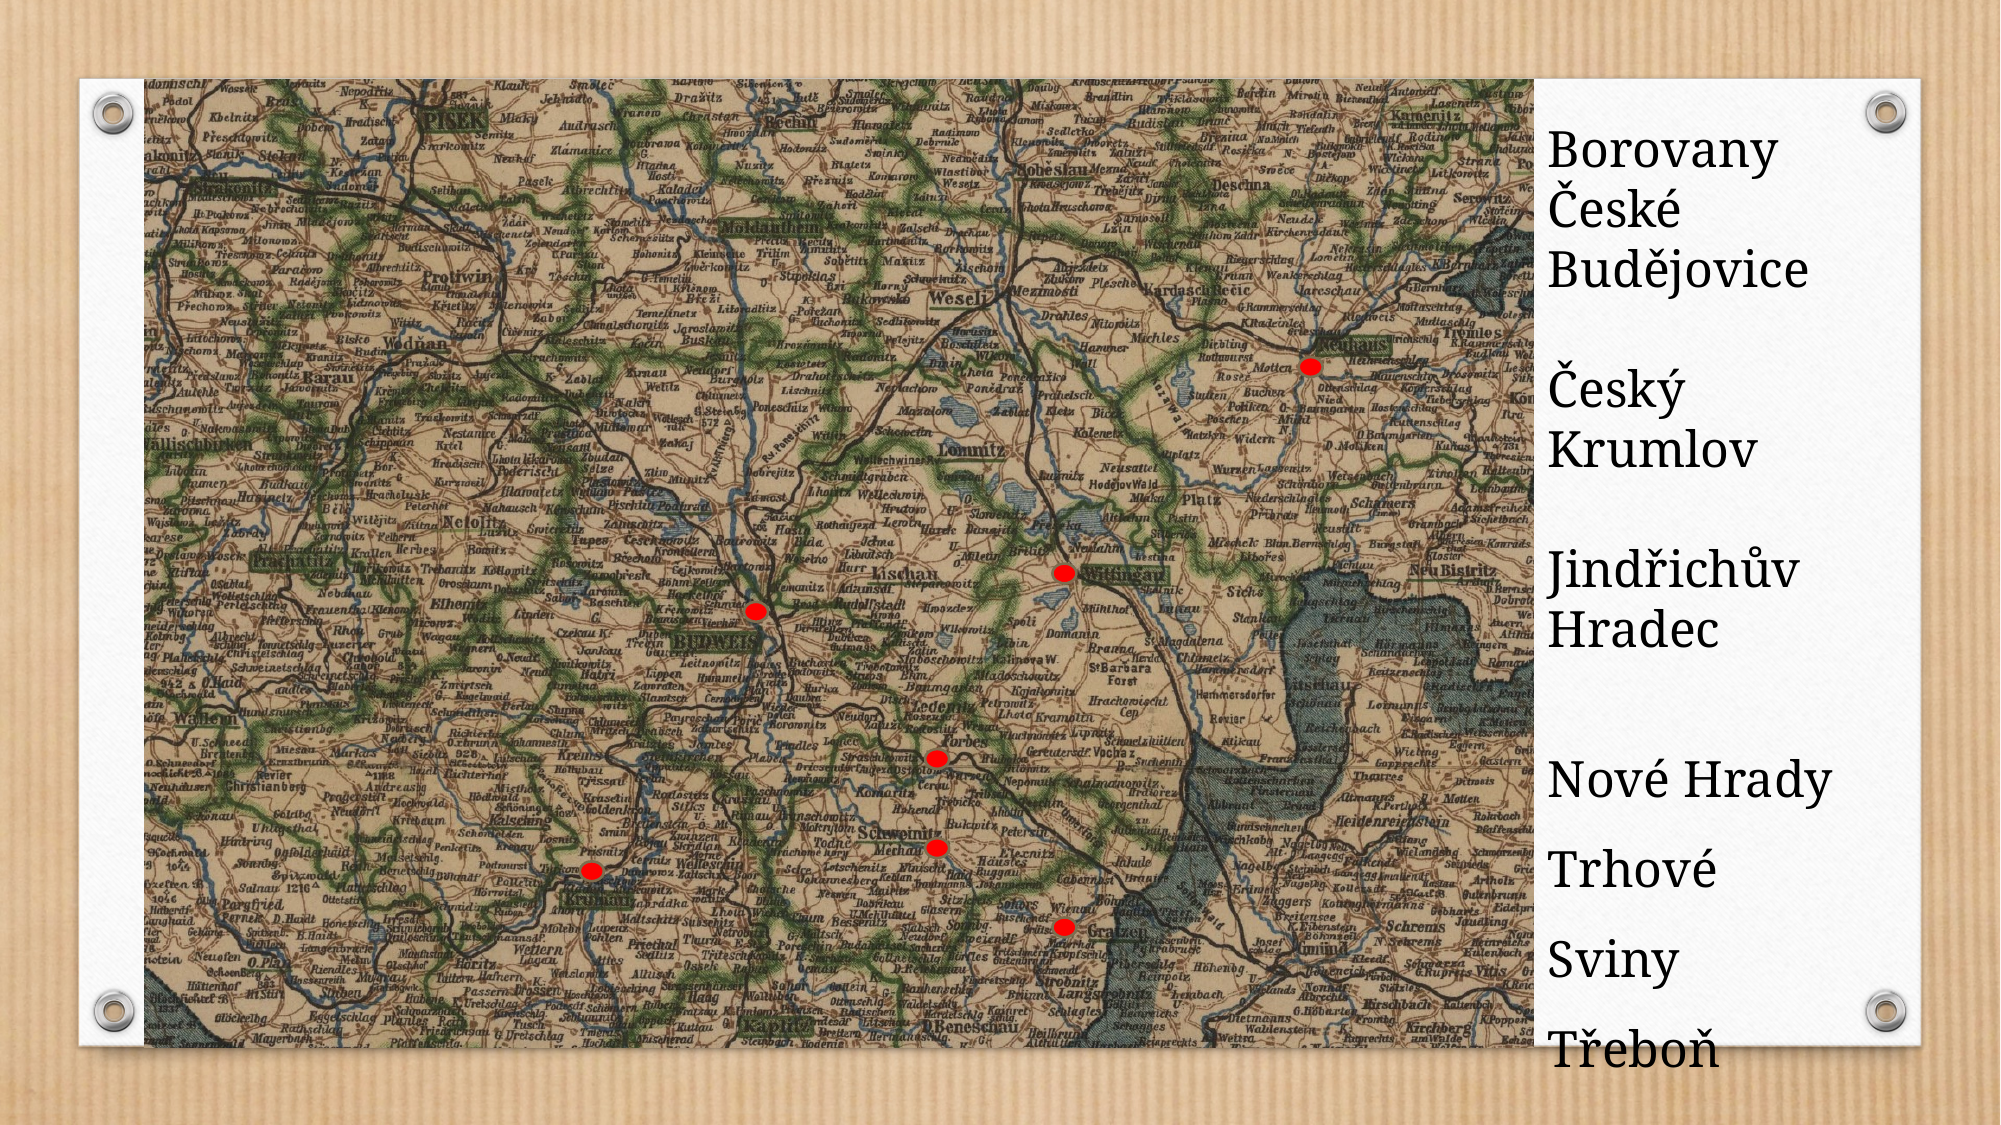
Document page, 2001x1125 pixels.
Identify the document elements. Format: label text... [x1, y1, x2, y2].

text_box Borovany České Budějovice Český Krumlov Jindřichův Hradec Nové Hrady Trhové Sviny Třeboň [1533, 79, 1861, 1085]
picture [0, 0, 2001, 1125]
